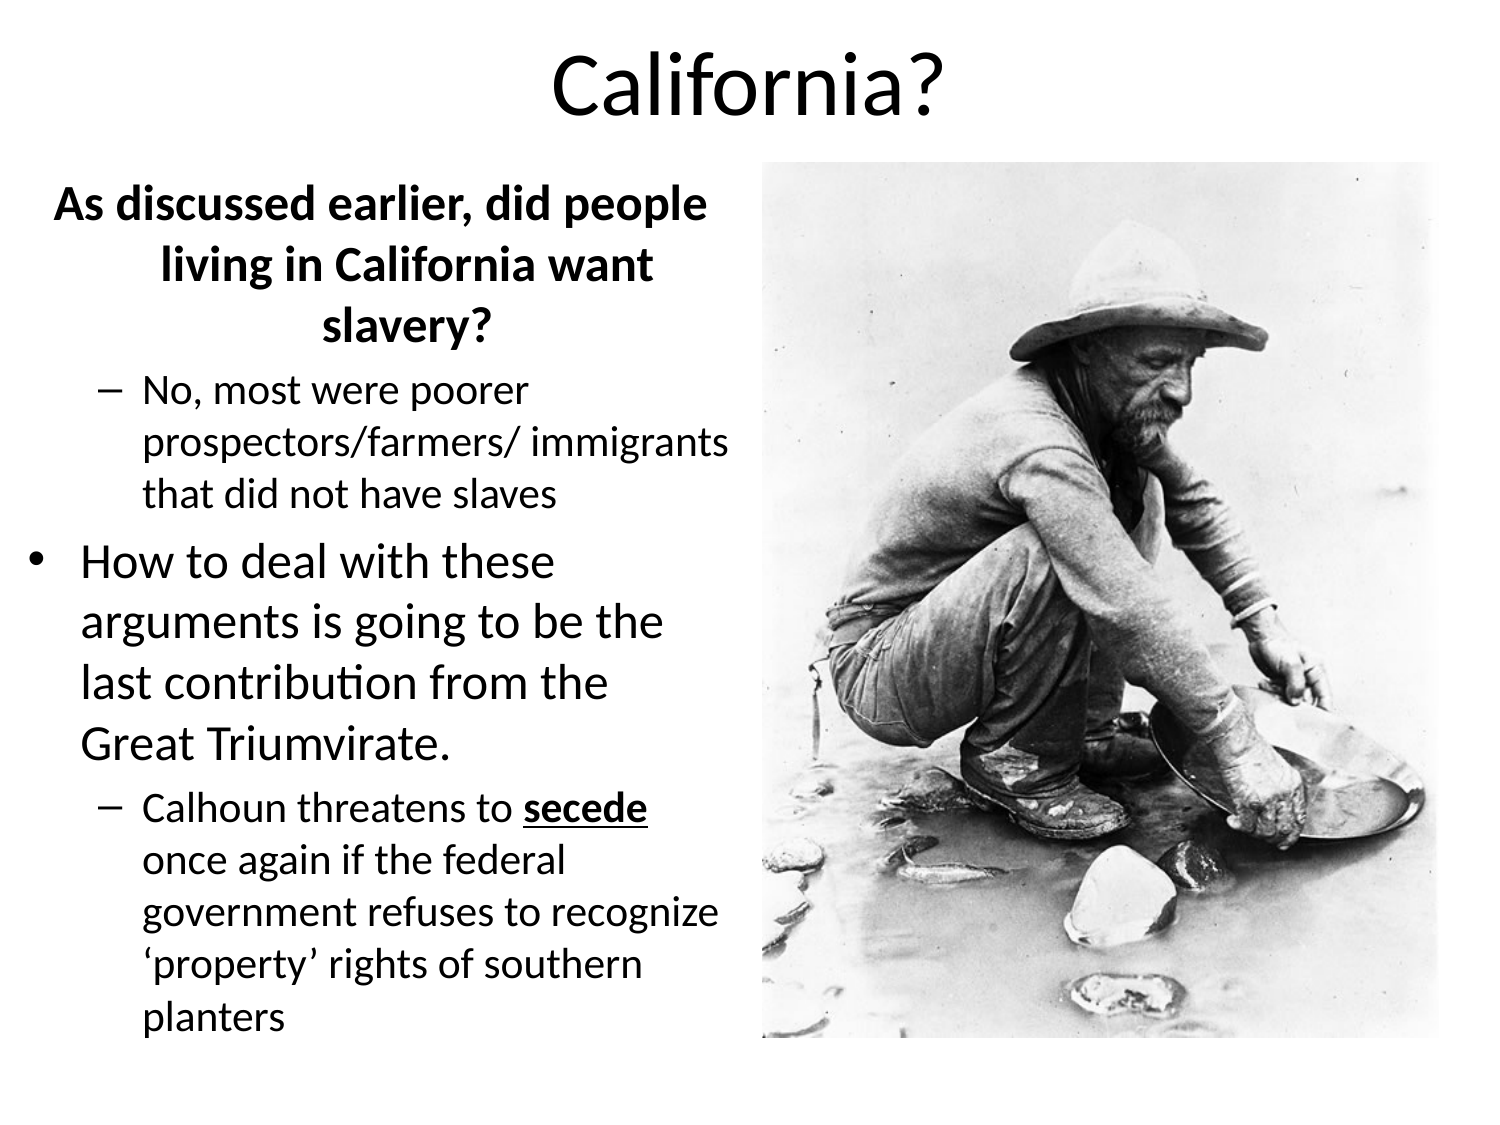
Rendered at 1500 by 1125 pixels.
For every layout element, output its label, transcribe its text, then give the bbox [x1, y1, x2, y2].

title California? [75, 0, 1425, 158]
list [762, 162, 1439, 1038]
list As discussed earlier, did people living in California want slavery? No, most were poorer prospectors/farmers/ immigrants that did not have slaves How to deal with these arguments is going to be the last contribution from the Great Triumvirate. Calhoun threatens to secede once again if the federal government refuses to recognize ‘property’ rights of southern planters [12, 162, 750, 1075]
